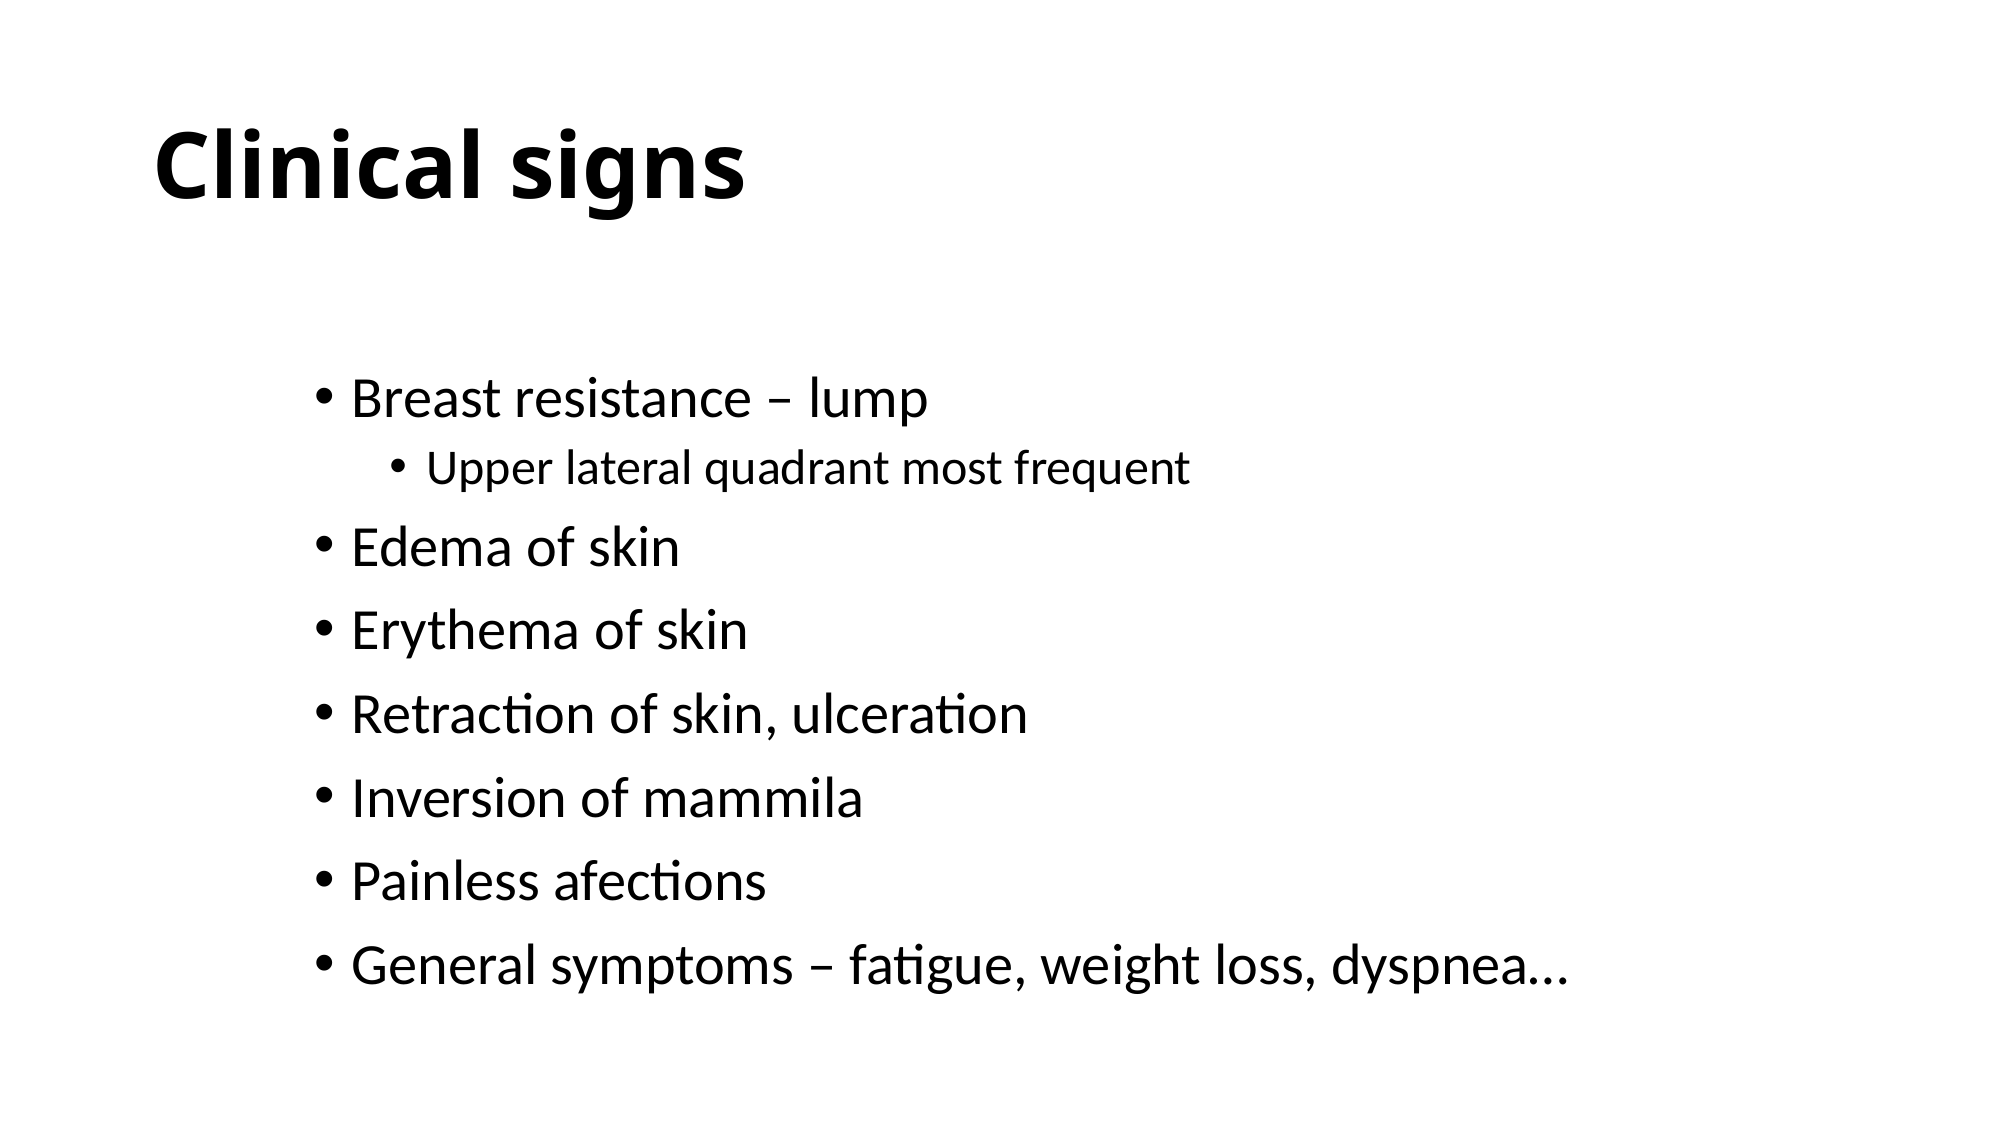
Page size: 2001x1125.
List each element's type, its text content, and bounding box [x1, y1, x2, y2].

title Clinical signs [137, 59, 1863, 278]
list Breast resistance – lump Upper lateral quadrant most frequent Edema of skin Erythema of skin Retraction of skin, ulceration Inversion of mammila Painless afections General symptoms – fatigue, weight loss, dyspnea… [299, 360, 1650, 1090]
